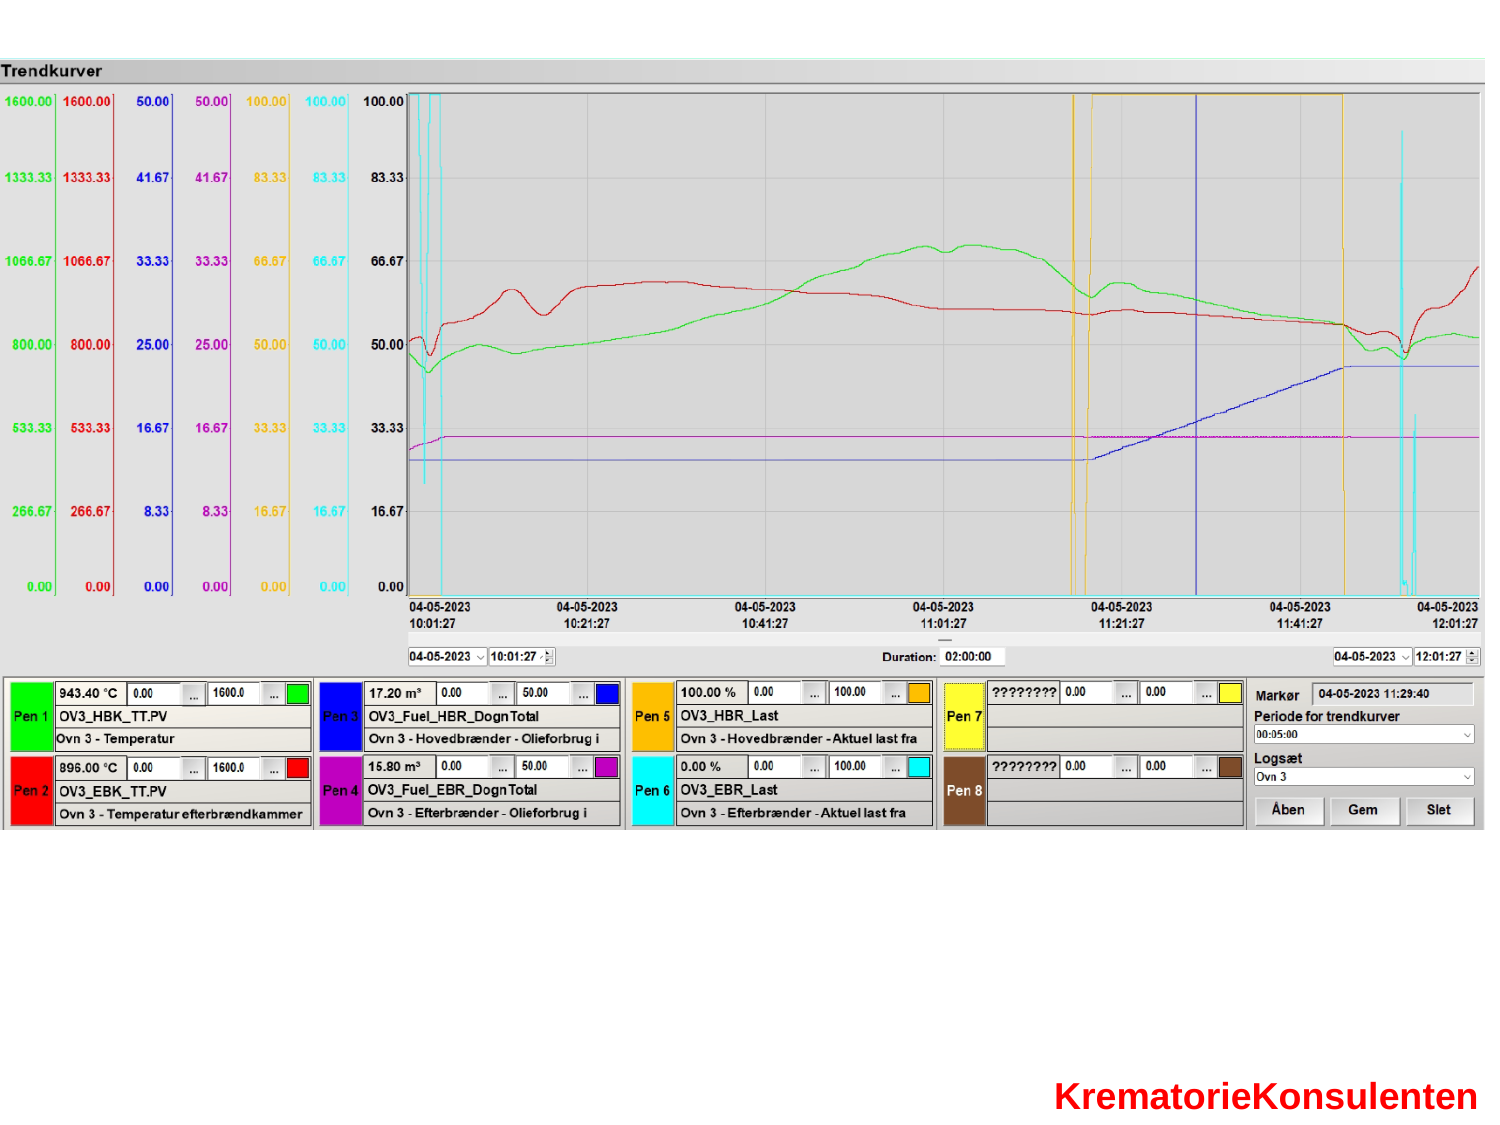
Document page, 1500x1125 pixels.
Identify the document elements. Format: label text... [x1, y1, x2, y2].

text_box KrematorieKonsulenten [1039, 1064, 1500, 1124]
picture [0, 58, 1485, 830]
